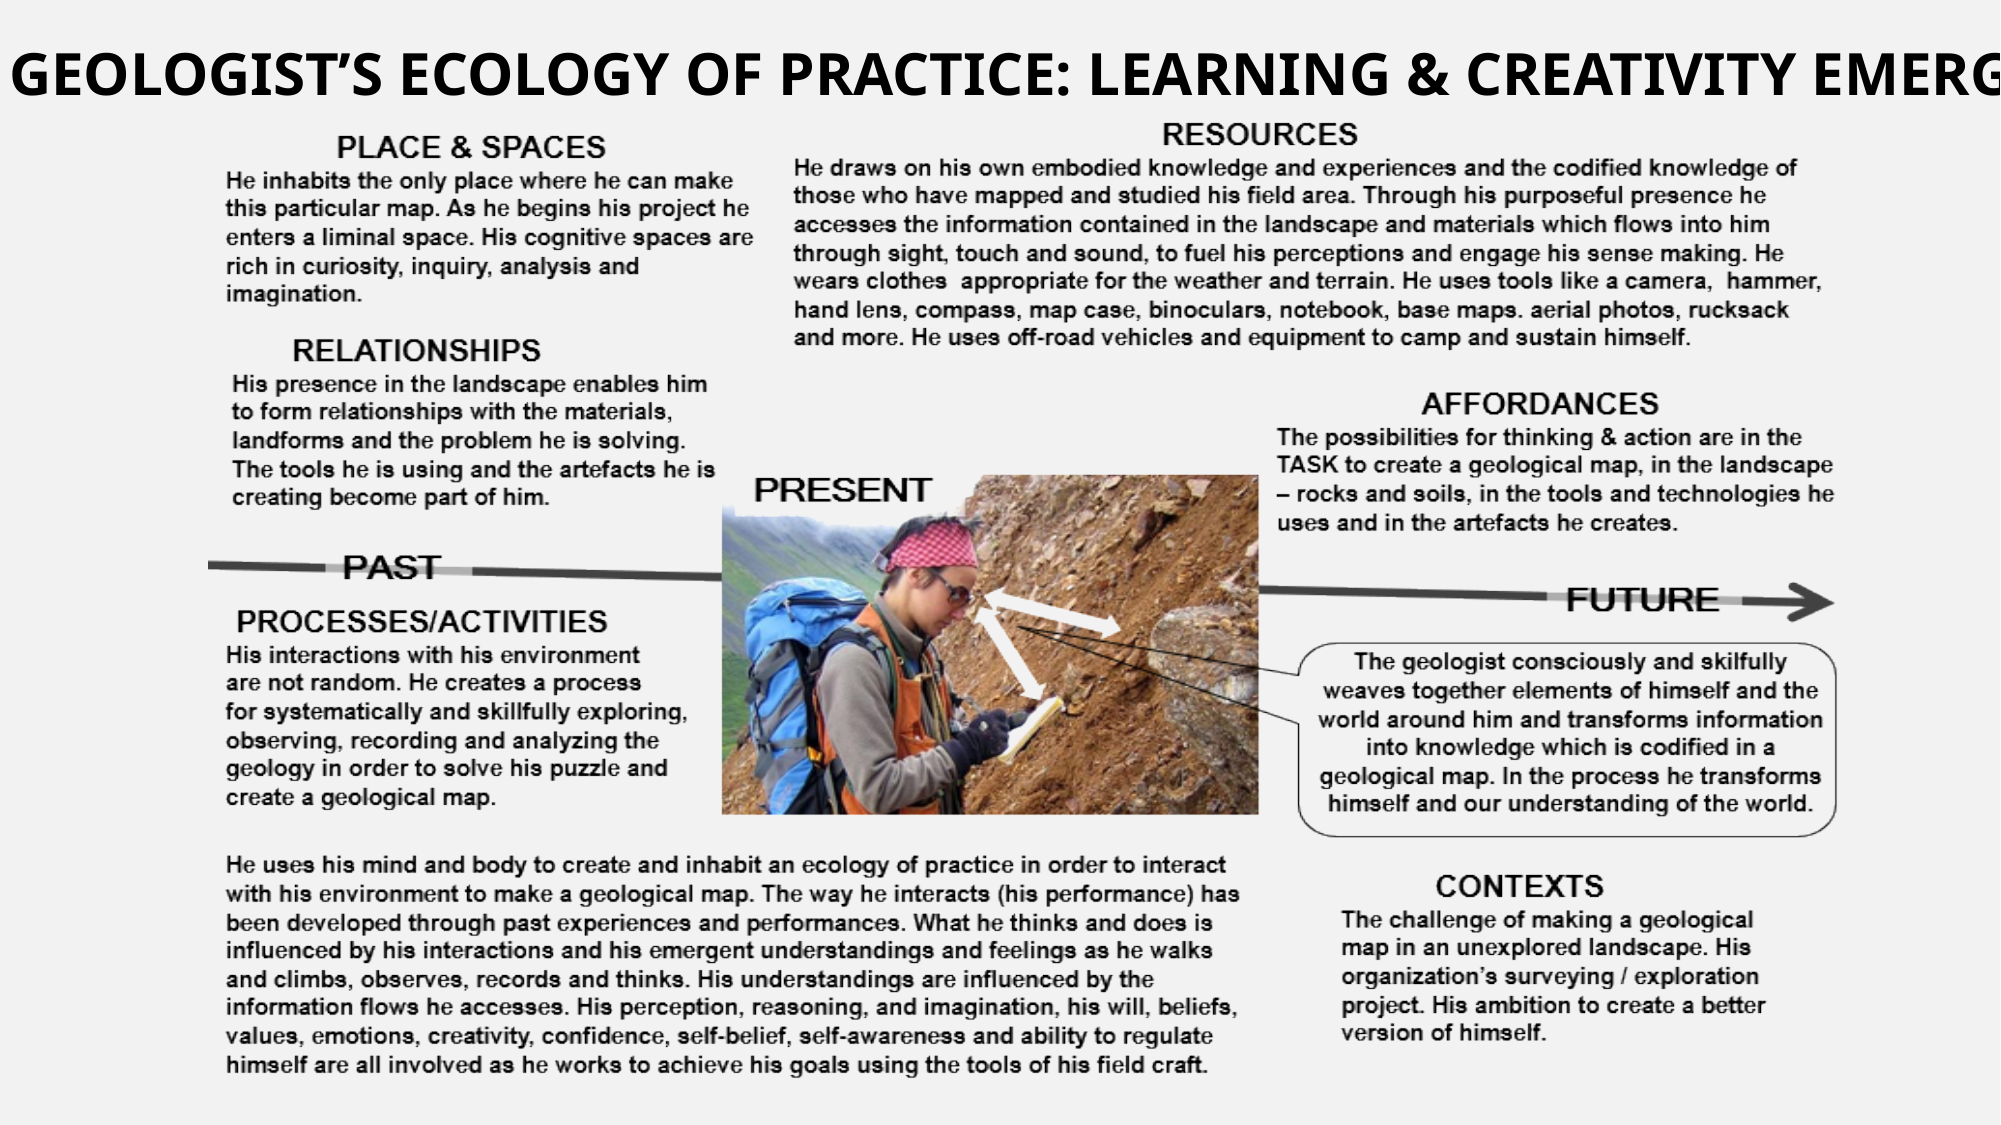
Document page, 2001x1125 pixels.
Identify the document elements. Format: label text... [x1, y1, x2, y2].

text_box GEOLOGIST’S ECOLOGY OF PRACTICE: LEARNING & CREATIVITY EMERGE [0, 29, 2000, 115]
picture [208, 115, 1847, 1096]
